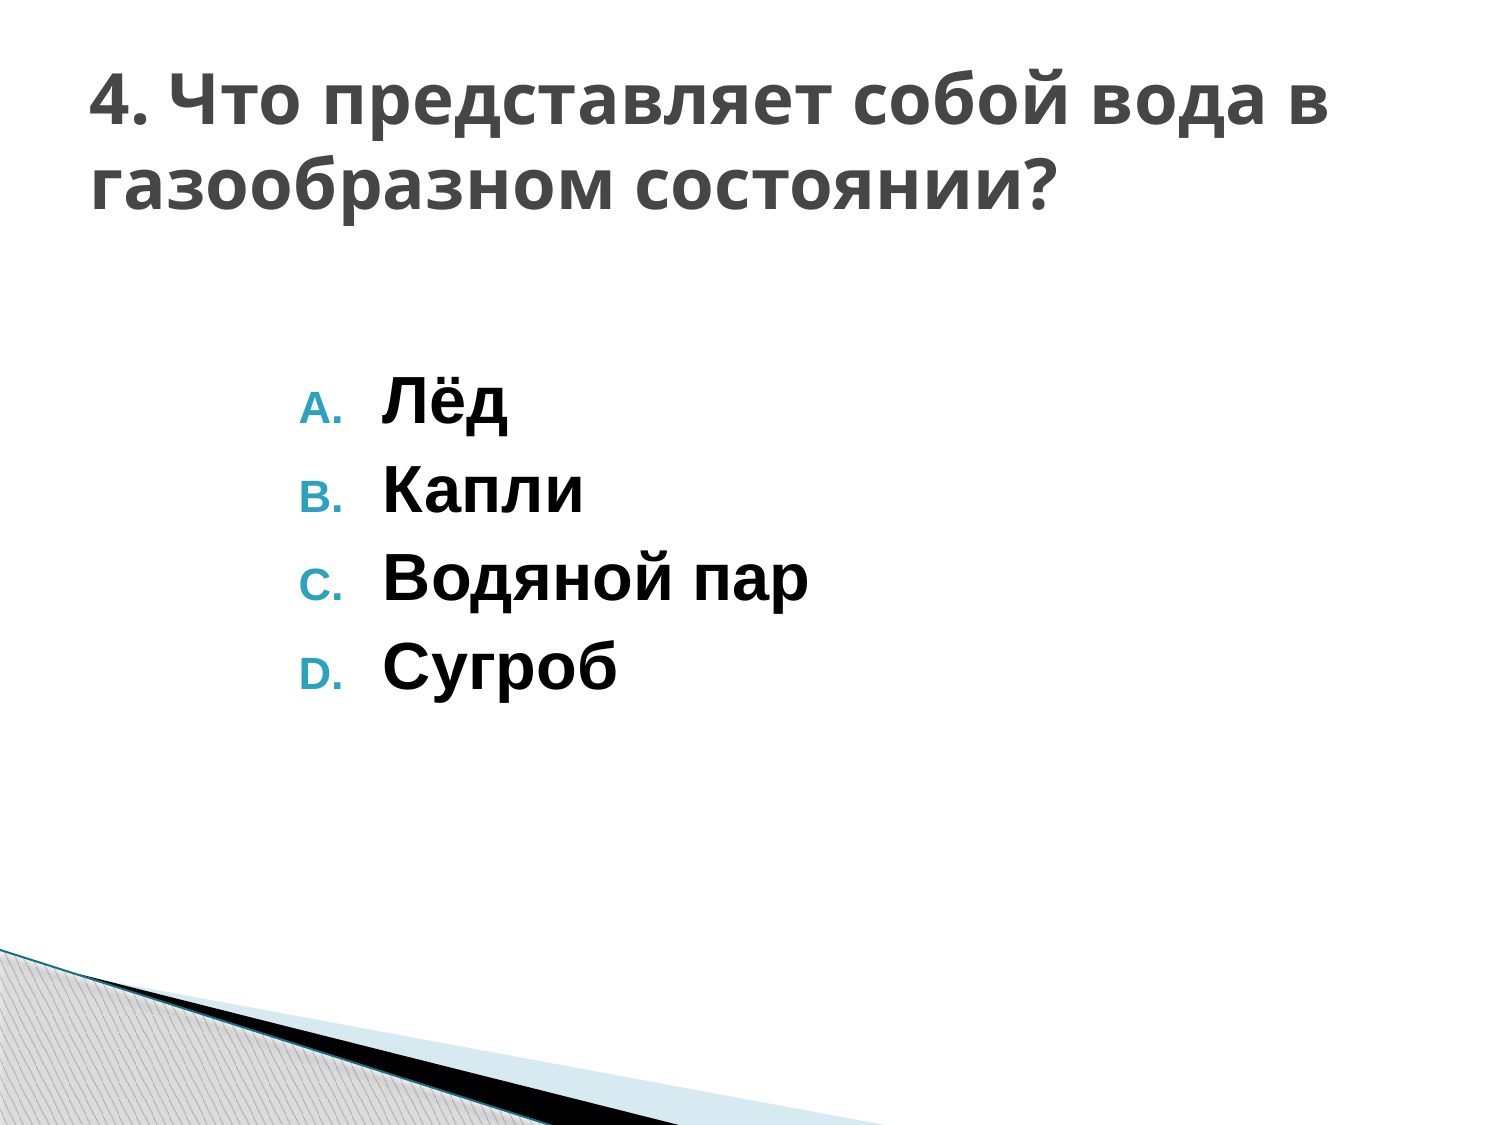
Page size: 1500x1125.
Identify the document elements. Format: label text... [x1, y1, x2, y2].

title 4. Что представляет собой вода в газообразном состоянии? [75, 45, 1425, 233]
list Лёд Капли Водяной пар Сугроб [265, 349, 1425, 986]
